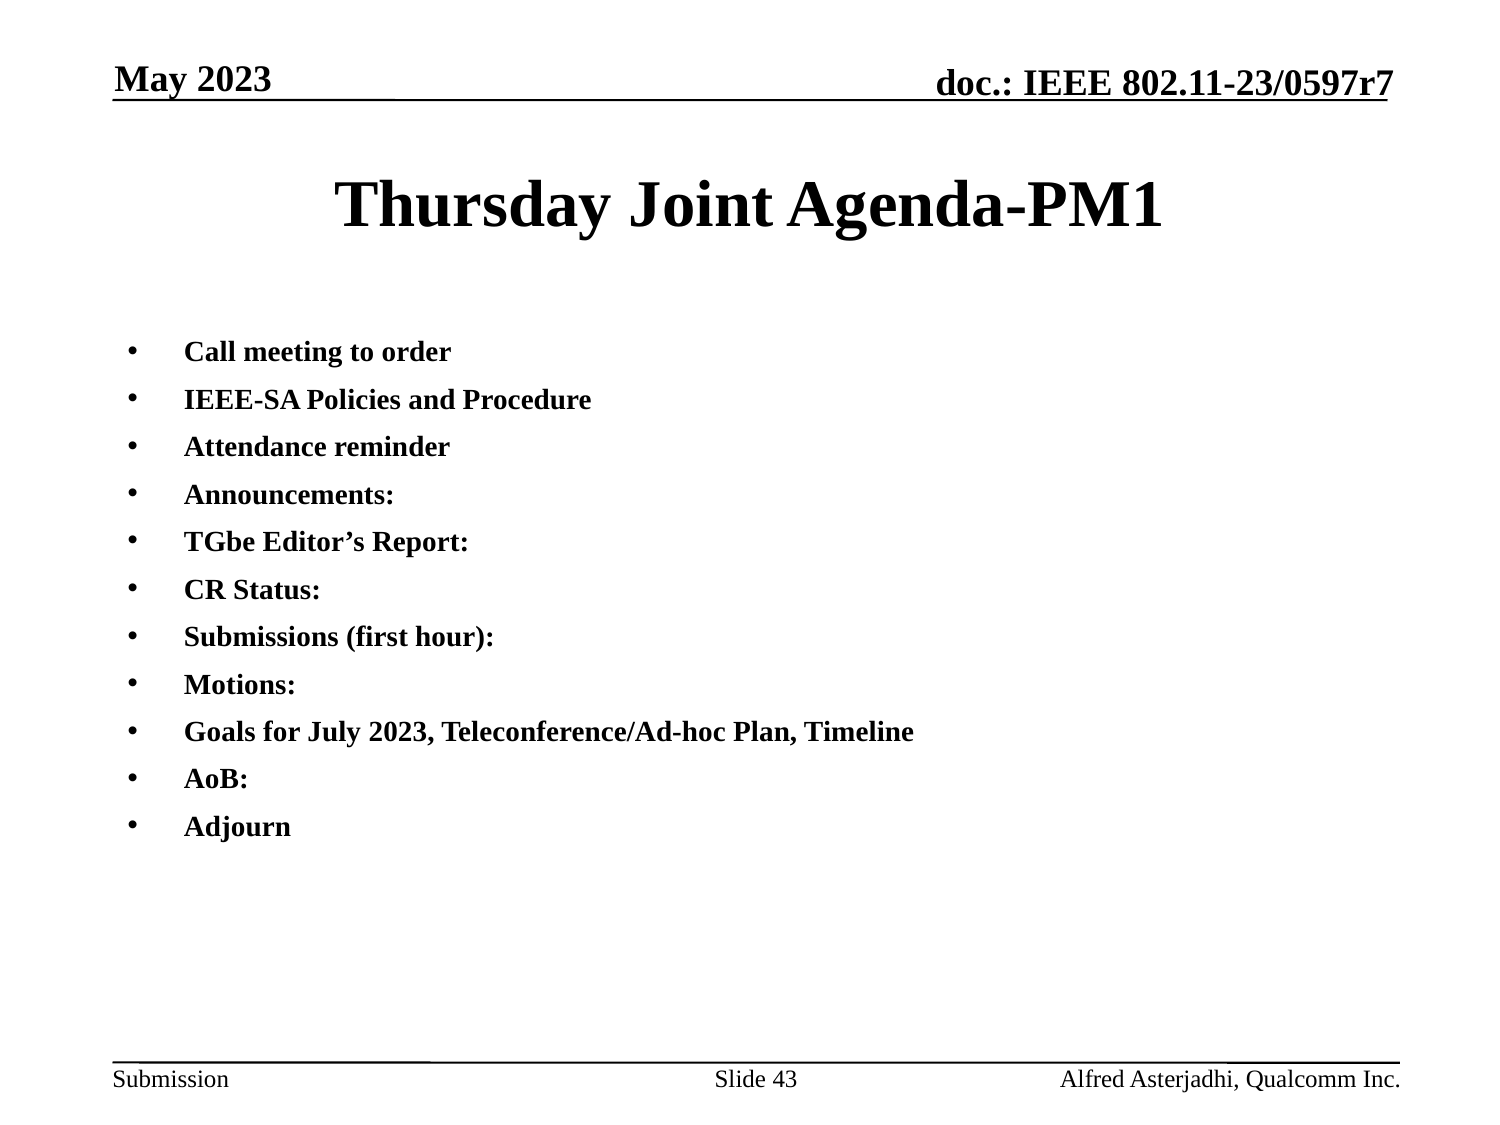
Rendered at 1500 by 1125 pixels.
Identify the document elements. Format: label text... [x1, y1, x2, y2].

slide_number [114, 54, 423, 100]
list Call meeting to order IEEE-SA Policies and Procedure Attendance reminder Announcements: TGbe Editor’s Report: CR Status: Submissions (first hour): Motions: Goals for July 2023, Teleconference/Ad-hoc Plan, Timeline AoB: Adjourn [112, 324, 1388, 1063]
title Thursday Joint Agenda-PM1 [112, 112, 1388, 288]
slide_number Slide 43 [712, 1061, 800, 1123]
footer Alfred Asterjadhi, Qualcomm Inc. [878, 1061, 1402, 1093]
